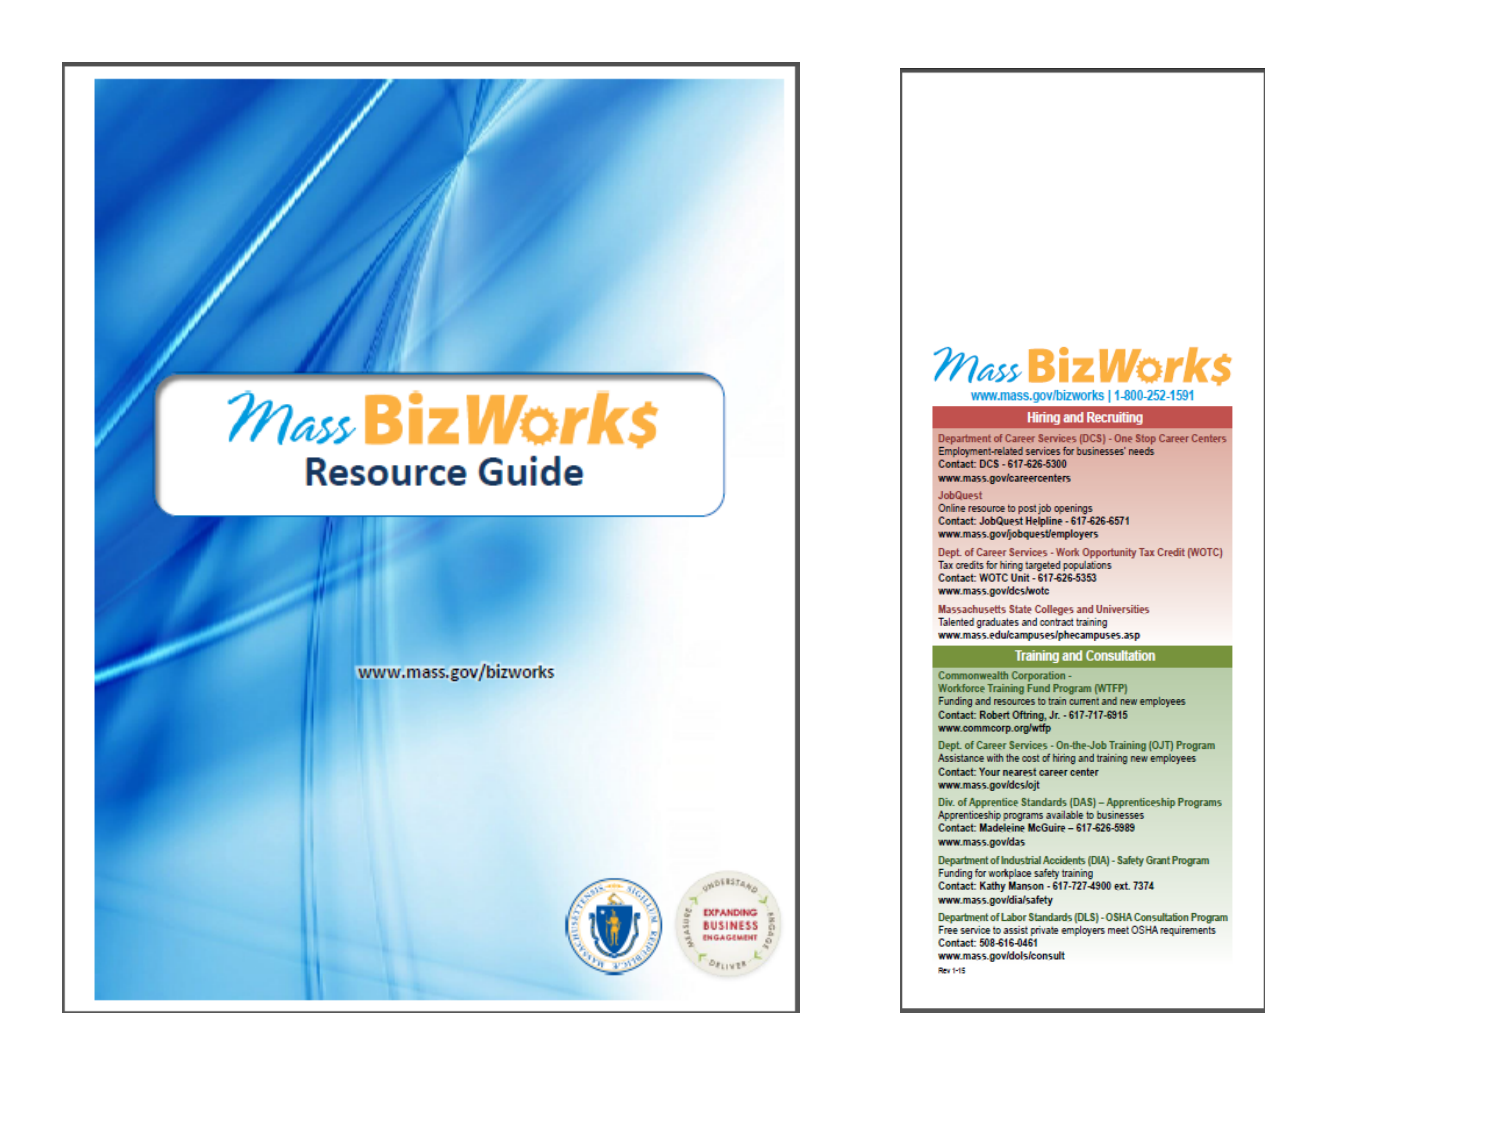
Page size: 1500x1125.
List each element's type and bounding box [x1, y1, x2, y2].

picture [62, 62, 801, 1013]
picture [899, 67, 1265, 1013]
